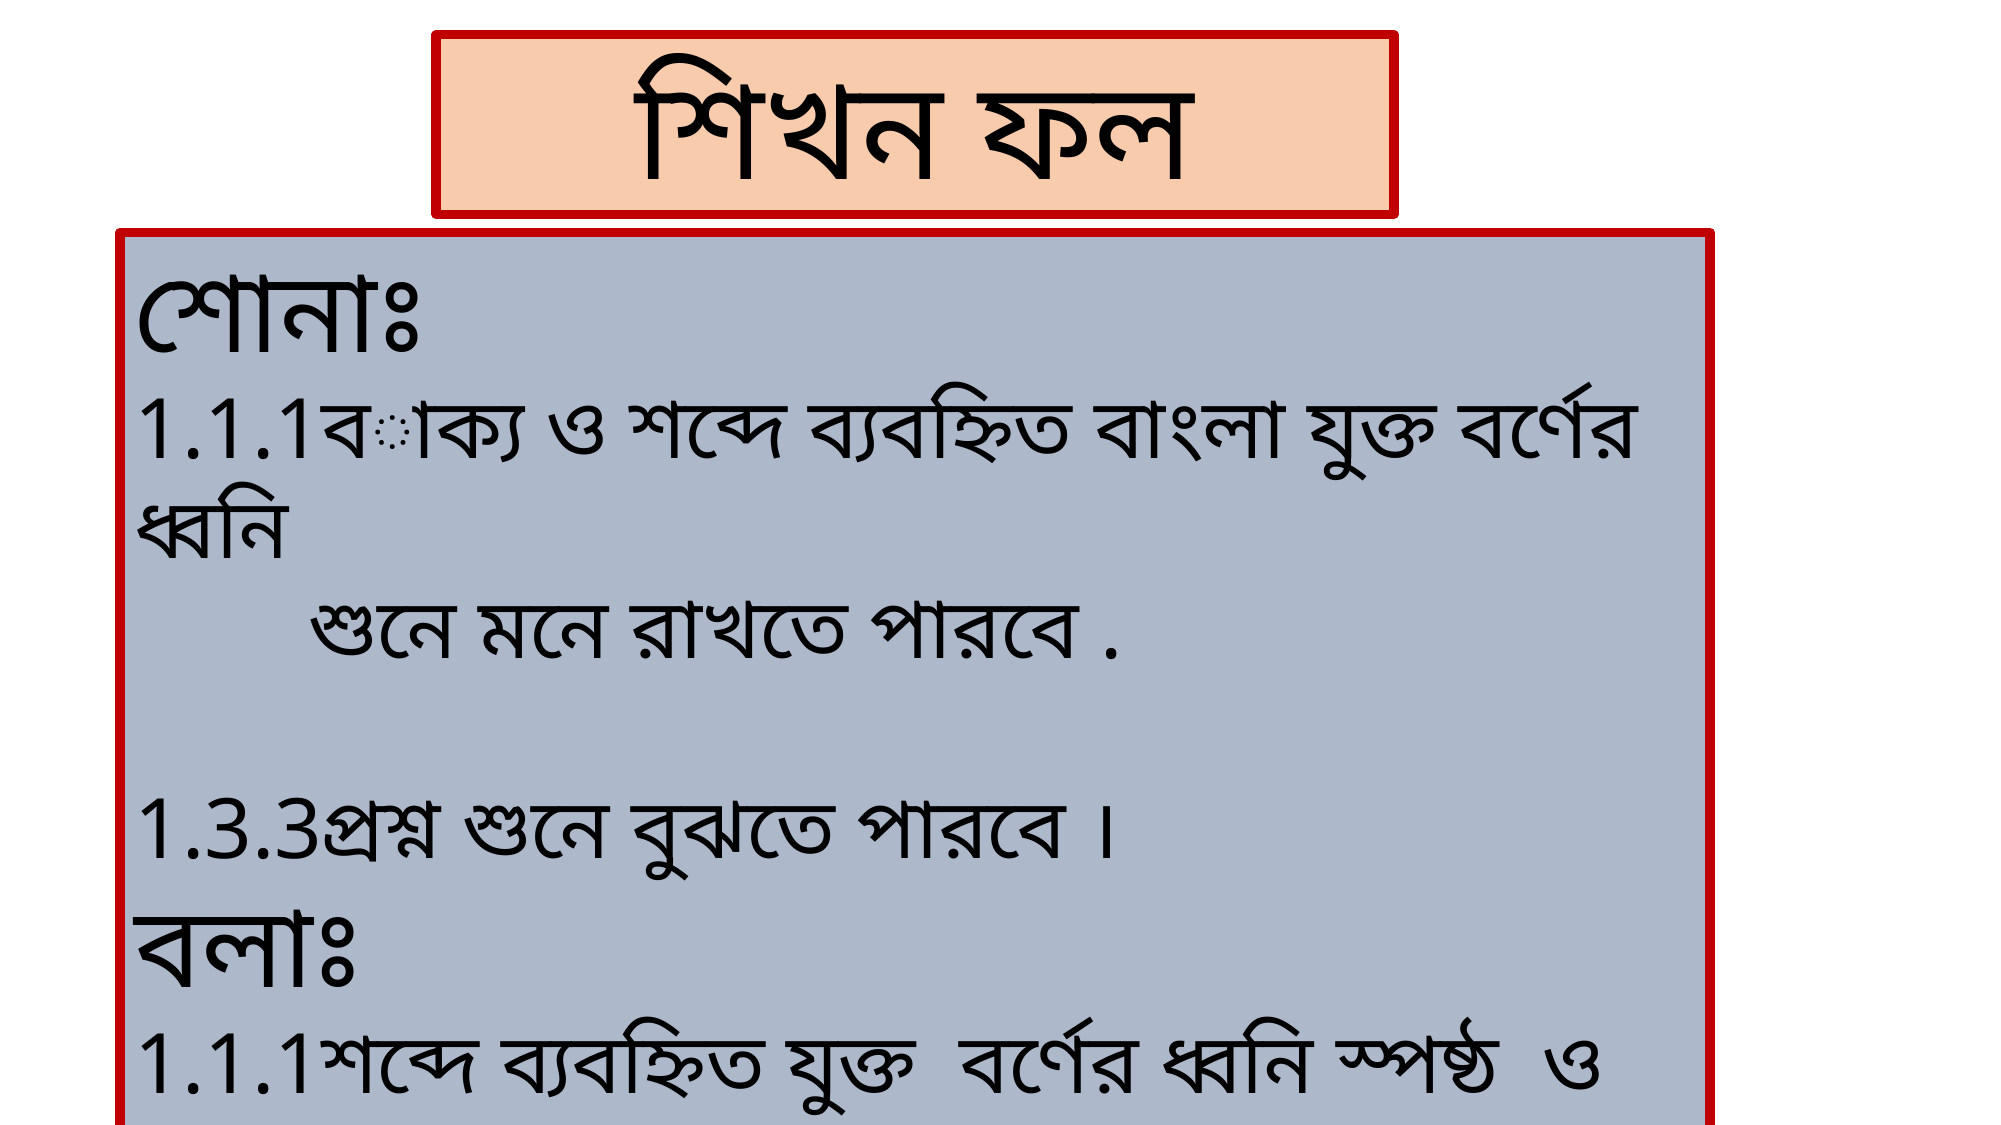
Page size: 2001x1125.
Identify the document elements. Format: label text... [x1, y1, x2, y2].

text_box শোনাঃ 1.1.1বাক্য ও শব্দে ব্যবহ্নিত বাংলা যুক্ত বর্ণের ধ্বনি শুনে মনে রাখতে পারবে . 1.3.3প্রশ্ন শুনে বুঝতে পারবে । বলাঃ 1.1.1শব্দে ব্যবহ্নিত যুক্ত বর্ণের ধ্বনি স্পষ্ঠ ও শুদ্ধভাবে বলতে পারবে । 1.3.2 কোন বিষয়ে প্রশ্ন করতেও উত্তর দিতে পারবে । [119, 232, 1710, 1125]
text_box শিখন ফল [436, 34, 1394, 215]
